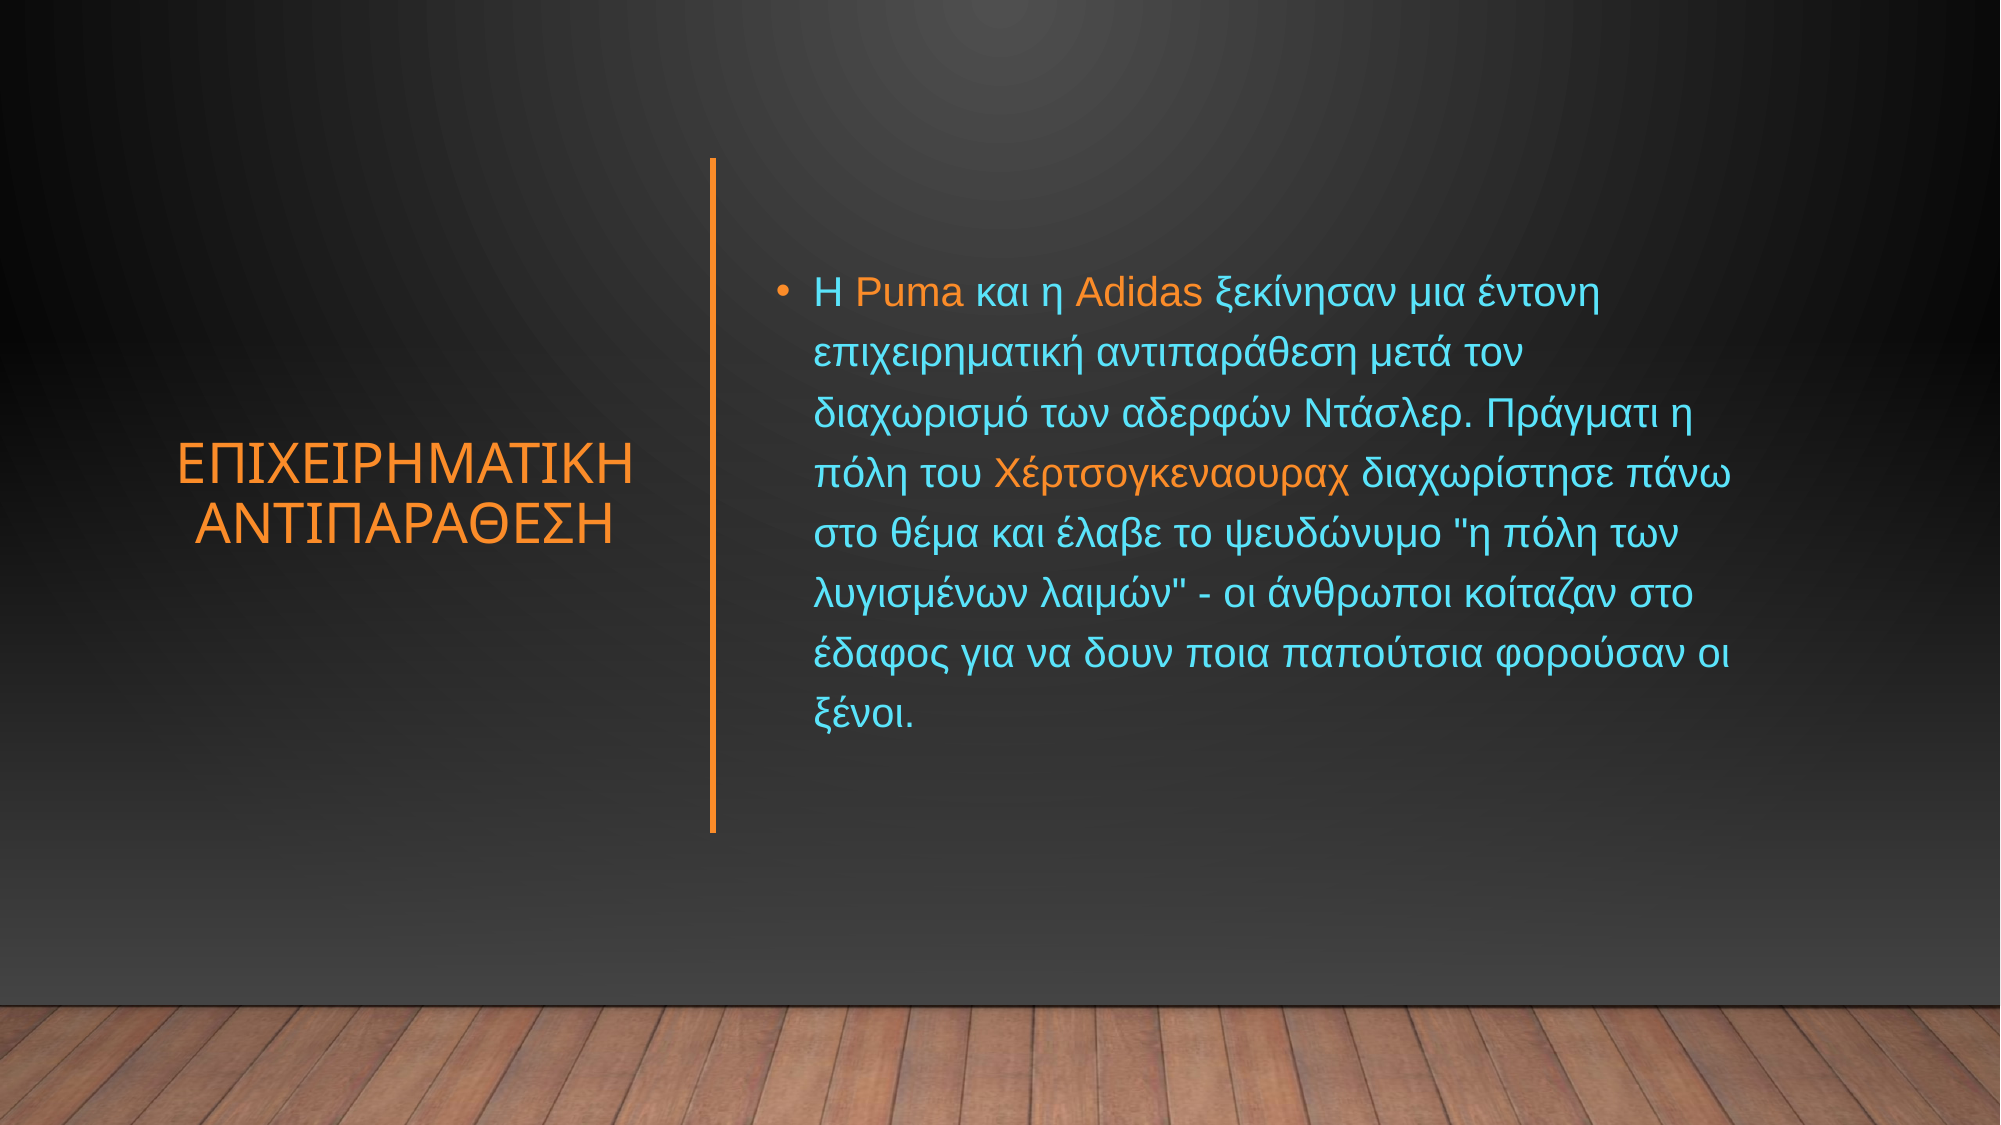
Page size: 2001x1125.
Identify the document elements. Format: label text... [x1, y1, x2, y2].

text_box [0, 330, 2000, 1005]
title Επιχειρηματικη αντιπαραθεση [146, 131, 665, 859]
text_box [0, 0, 2000, 330]
picture [0, 1005, 2000, 1125]
list Η Puma και η Adidas ξεκίνησαν μια έντονη επιχειρηματική αντιπαράθεση μετά τον διαχωρισμό των αδερφών Ντάσλερ. Πράγματι η πόλη του Χέρτσογκεναουραχ διαχωρίστησε πάνω στο θέμα και έλαβε το ψευδώνυμο "η πόλη των λυγισμένων λαιμών" - οι άνθρωποι κοίταζαν στο έδαφος για να δουν ποια παπούτσια φορούσαν οι ξένοι. [760, 131, 1762, 859]
